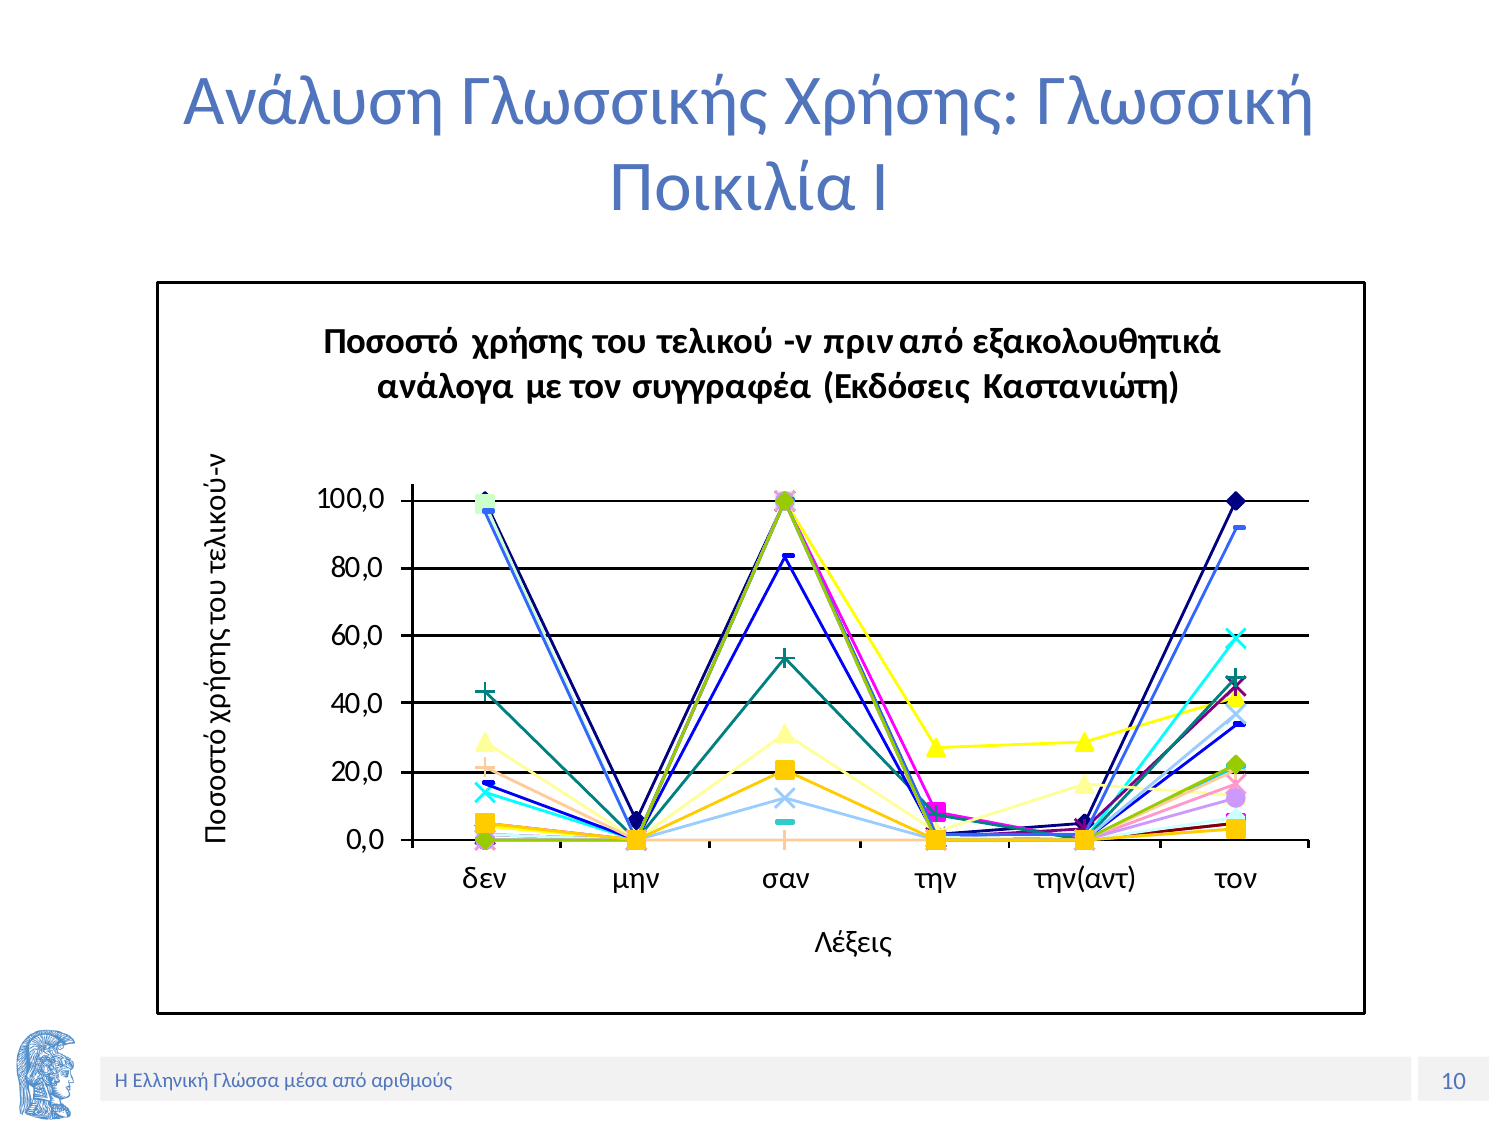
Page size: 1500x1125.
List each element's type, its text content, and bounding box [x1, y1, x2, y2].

picture [9, 1026, 81, 1120]
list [141, 266, 1381, 1030]
title Ανάλυση Γλωσσικής Χρήσης: Γλωσσική Ποικιλία Ι [75, 45, 1425, 233]
